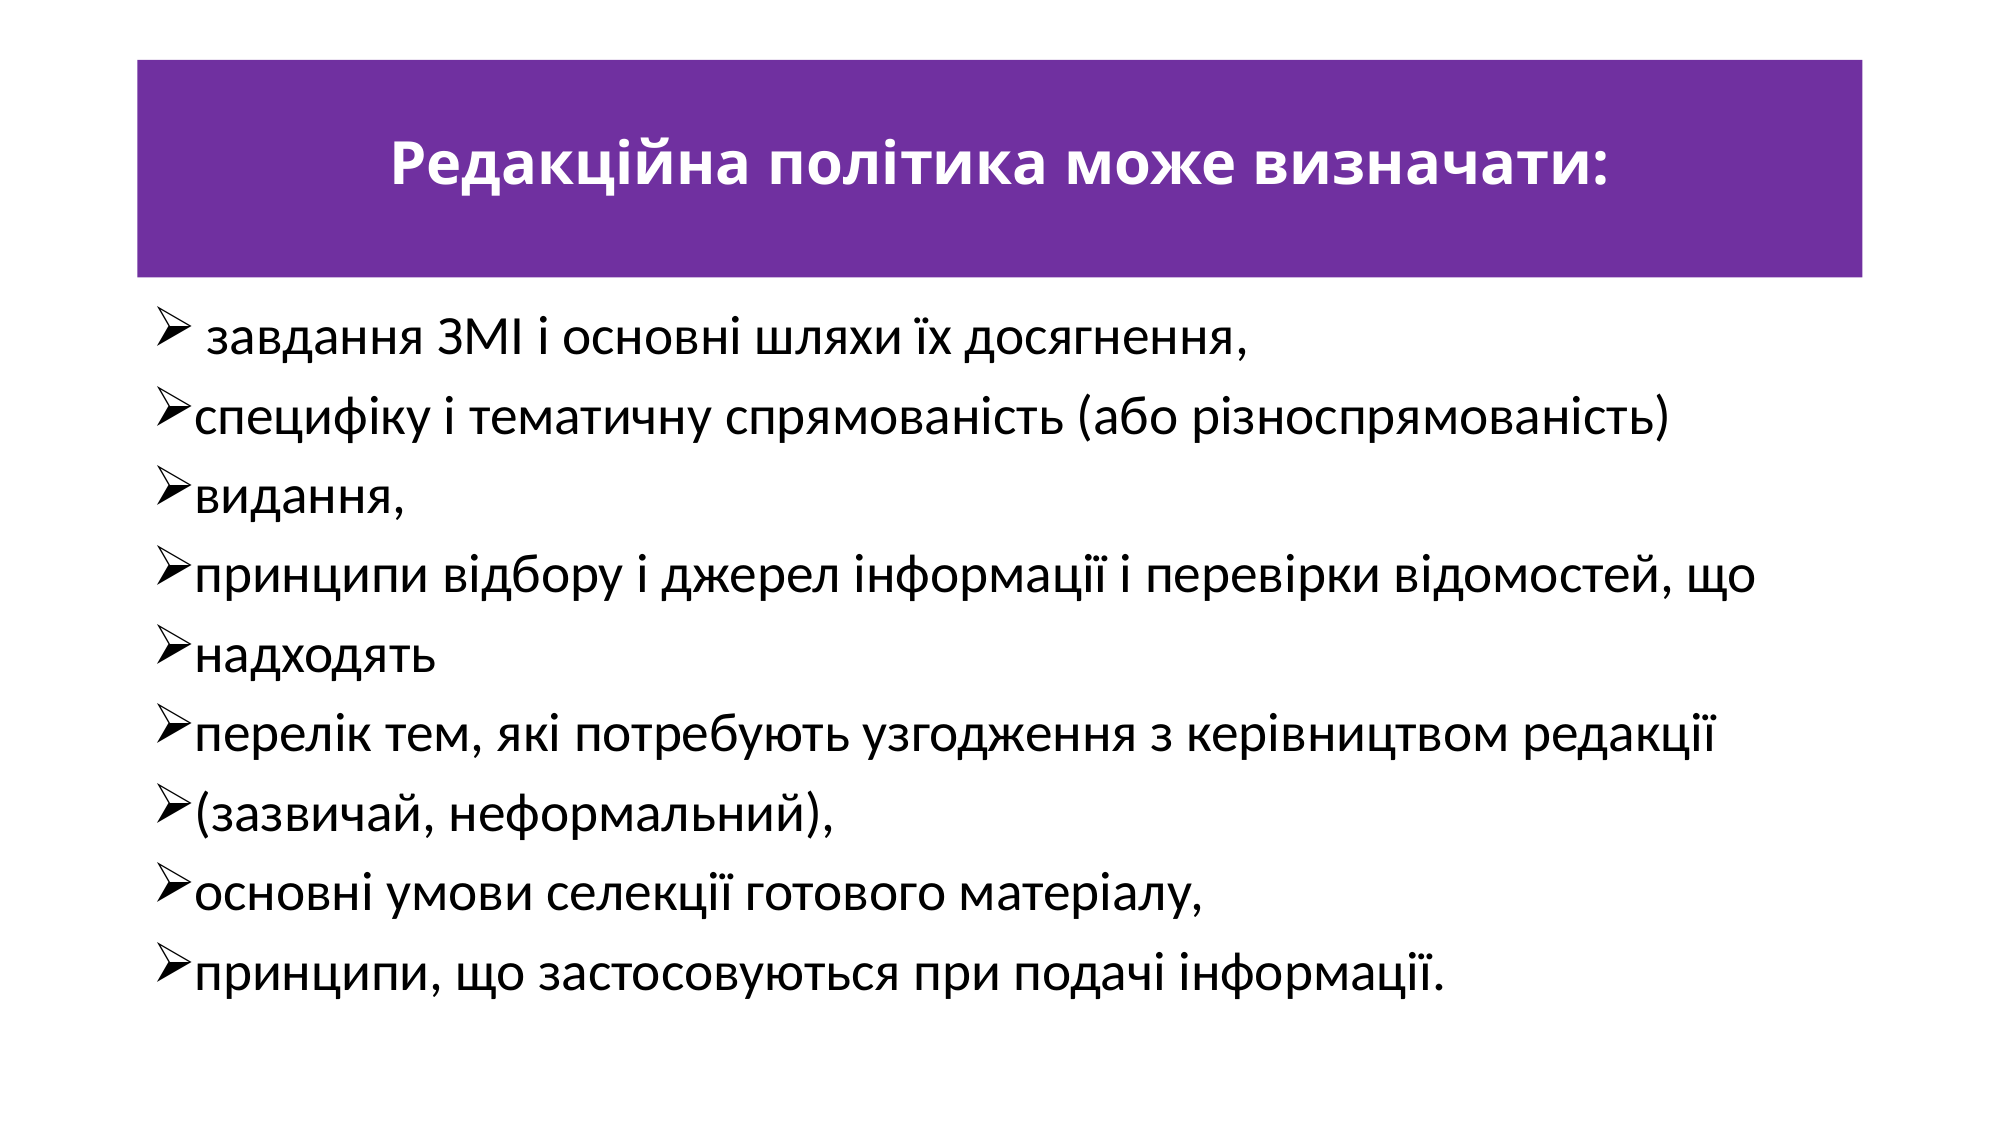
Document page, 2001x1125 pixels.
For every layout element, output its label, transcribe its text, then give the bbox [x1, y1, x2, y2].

list завдання ЗМІ і основні шляхи їх досягнення, специфіку і тематичну спрямованість (або різноспрямованість) видання, принципи відбору і джерел інформації і перевірки відомостей, що надходять перелік тем, які потребують узгодження з керівництвом редакції (зазвичай, неформальний), основні умови селекції готового матеріалу, принципи, що застосовуються при подачі інформації. [137, 299, 1863, 1014]
title Редакційна політика може визначати: [137, 59, 1863, 278]
